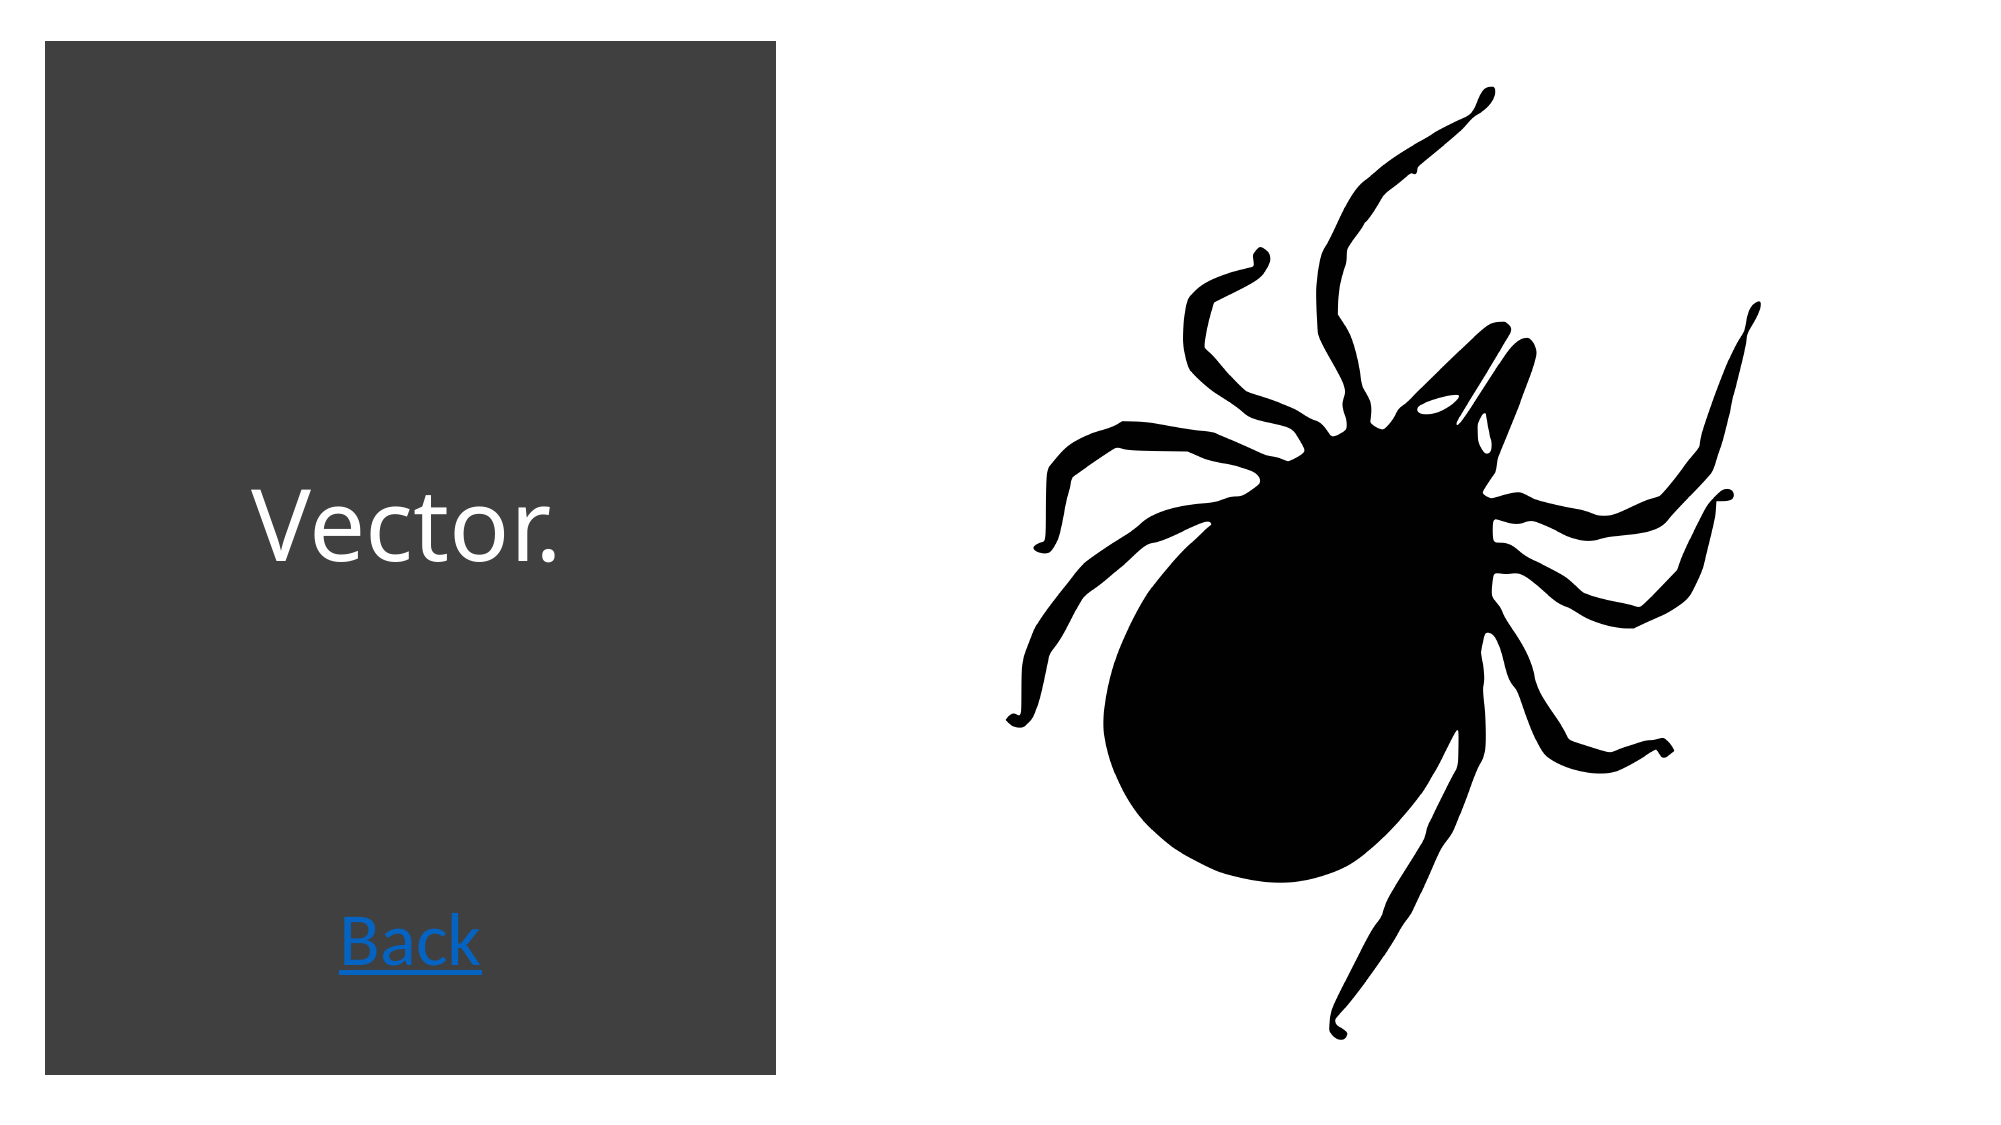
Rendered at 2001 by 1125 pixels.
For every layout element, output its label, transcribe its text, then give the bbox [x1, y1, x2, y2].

title Vector. [121, 121, 693, 936]
text_box Back [123, 882, 698, 988]
text_box [54, 50, 767, 1066]
picture [999, 80, 1767, 1046]
